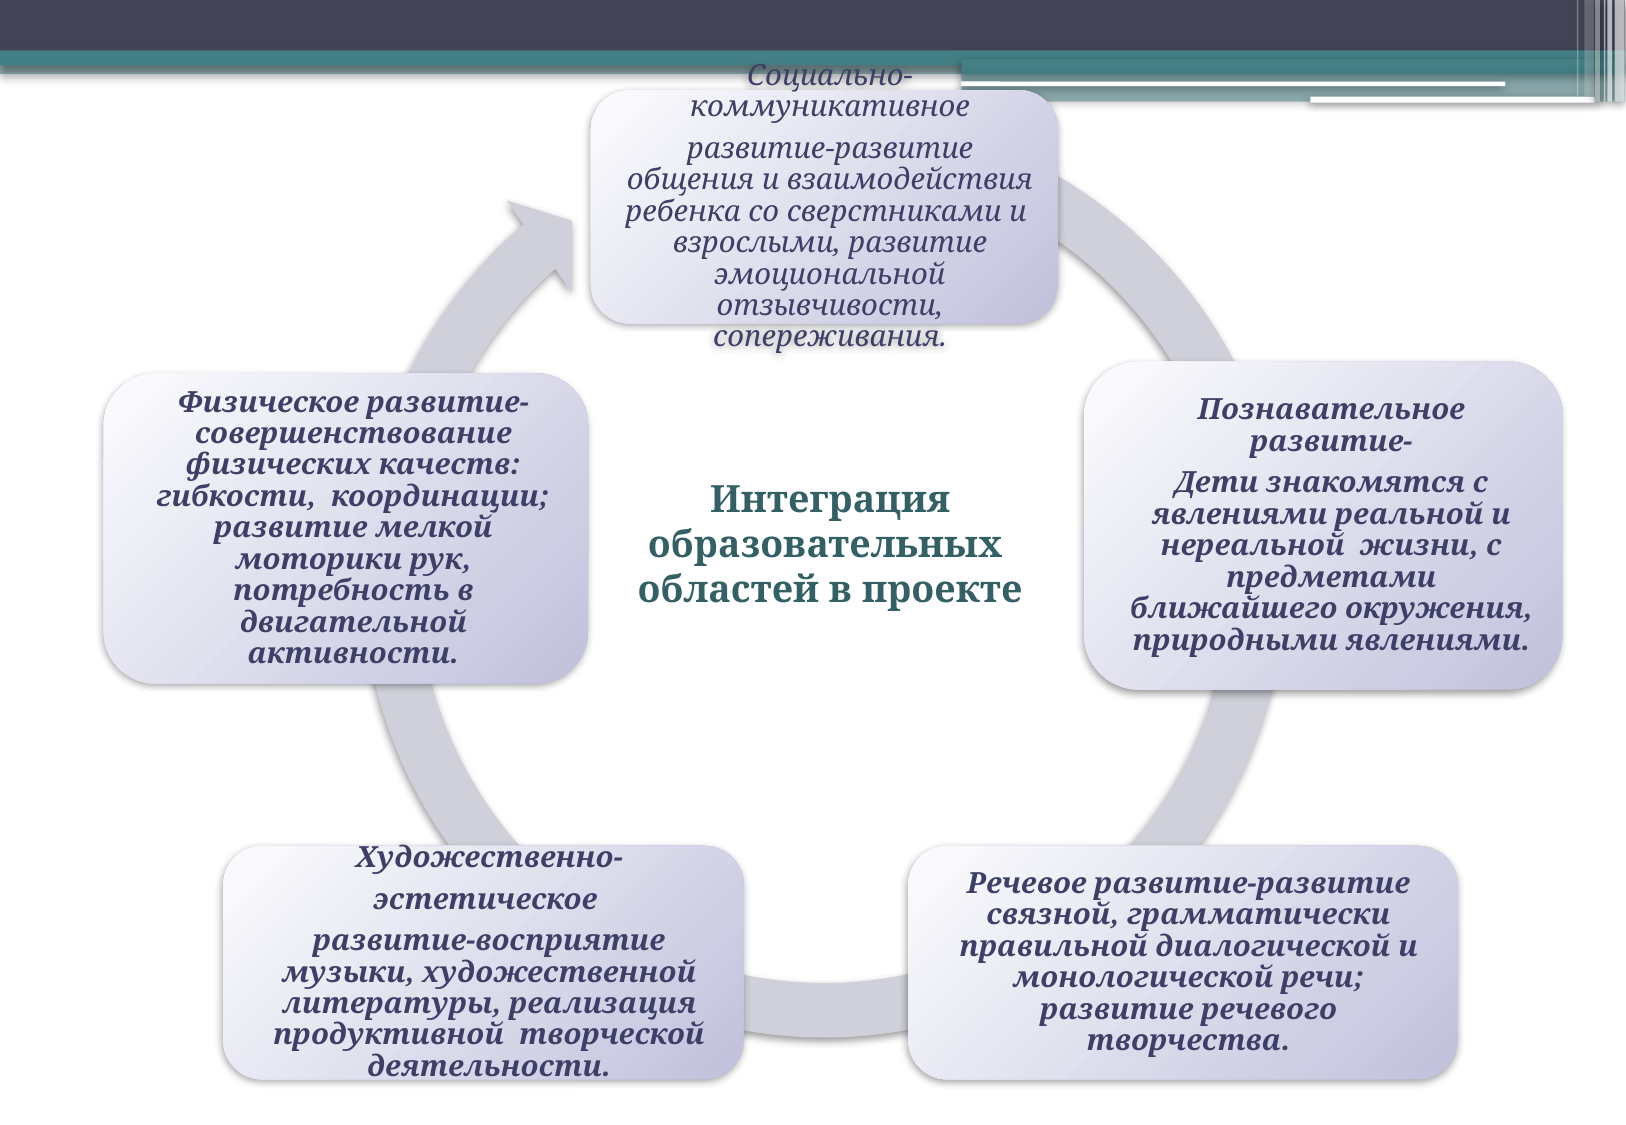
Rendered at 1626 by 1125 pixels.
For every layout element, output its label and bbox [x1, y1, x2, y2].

text_box [20, 89, 1625, 1083]
